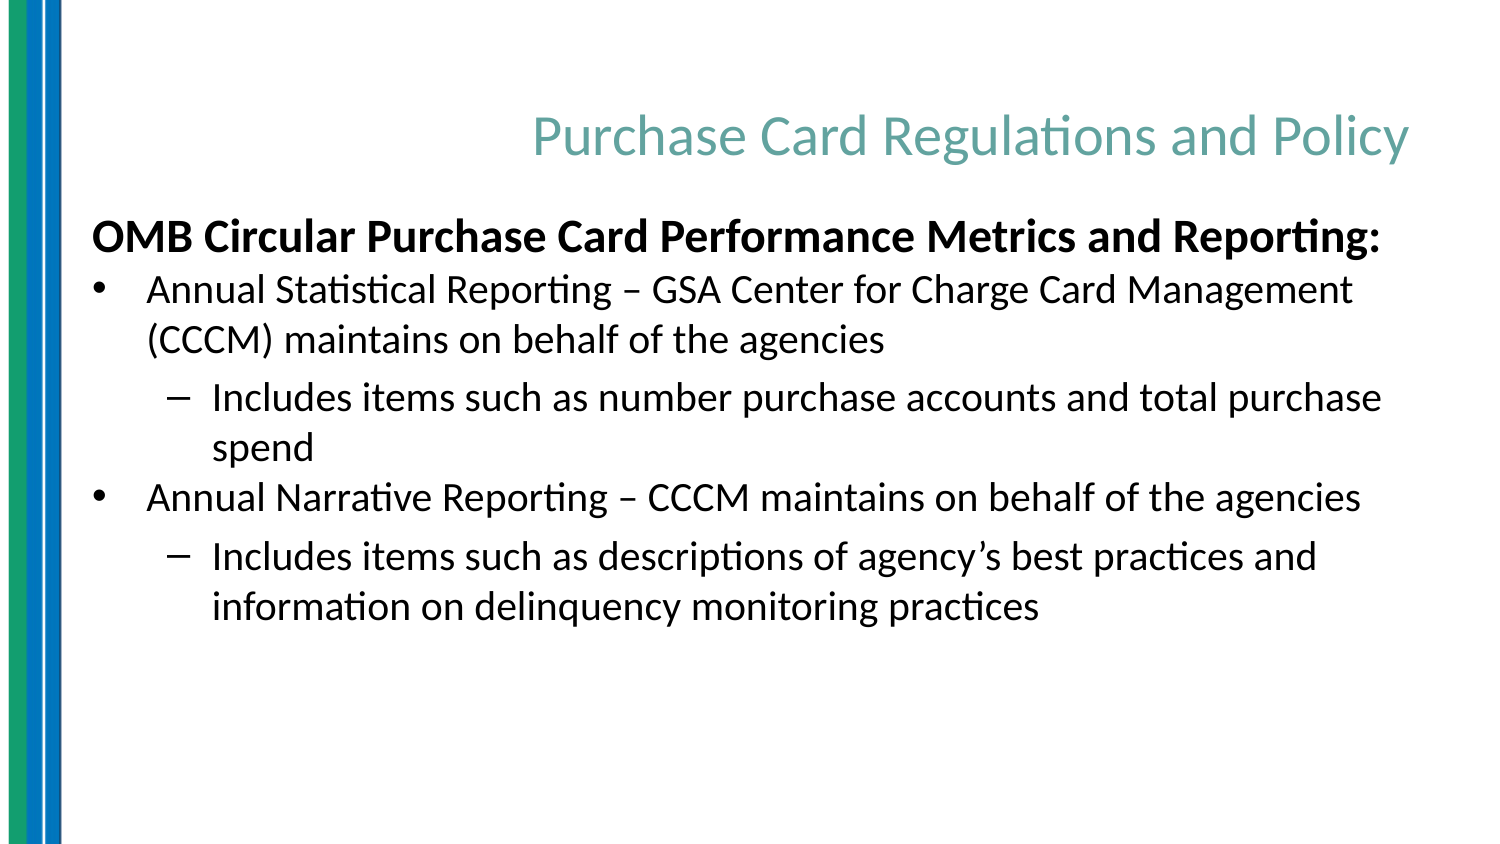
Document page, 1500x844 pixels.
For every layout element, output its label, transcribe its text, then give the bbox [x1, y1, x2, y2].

list OMB Circular Purchase Card Performance Metrics and Reporting: Annual Statistical Reporting – GSA Center for Charge Card Management (CCCM) maintains on behalf of the agencies Includes items such as number purchase accounts and total purchase spend Annual Narrative Reporting – CCCM maintains on behalf of the agencies Includes items such as descriptions of agency’s best practices and information on delinquency monitoring practices [75, 196, 1425, 754]
picture [29, 0, 1500, 844]
picture [0, 0, 26, 844]
title Purchase Card Regulations and Policy [75, 33, 1425, 175]
text_box [112, 285, 1388, 732]
